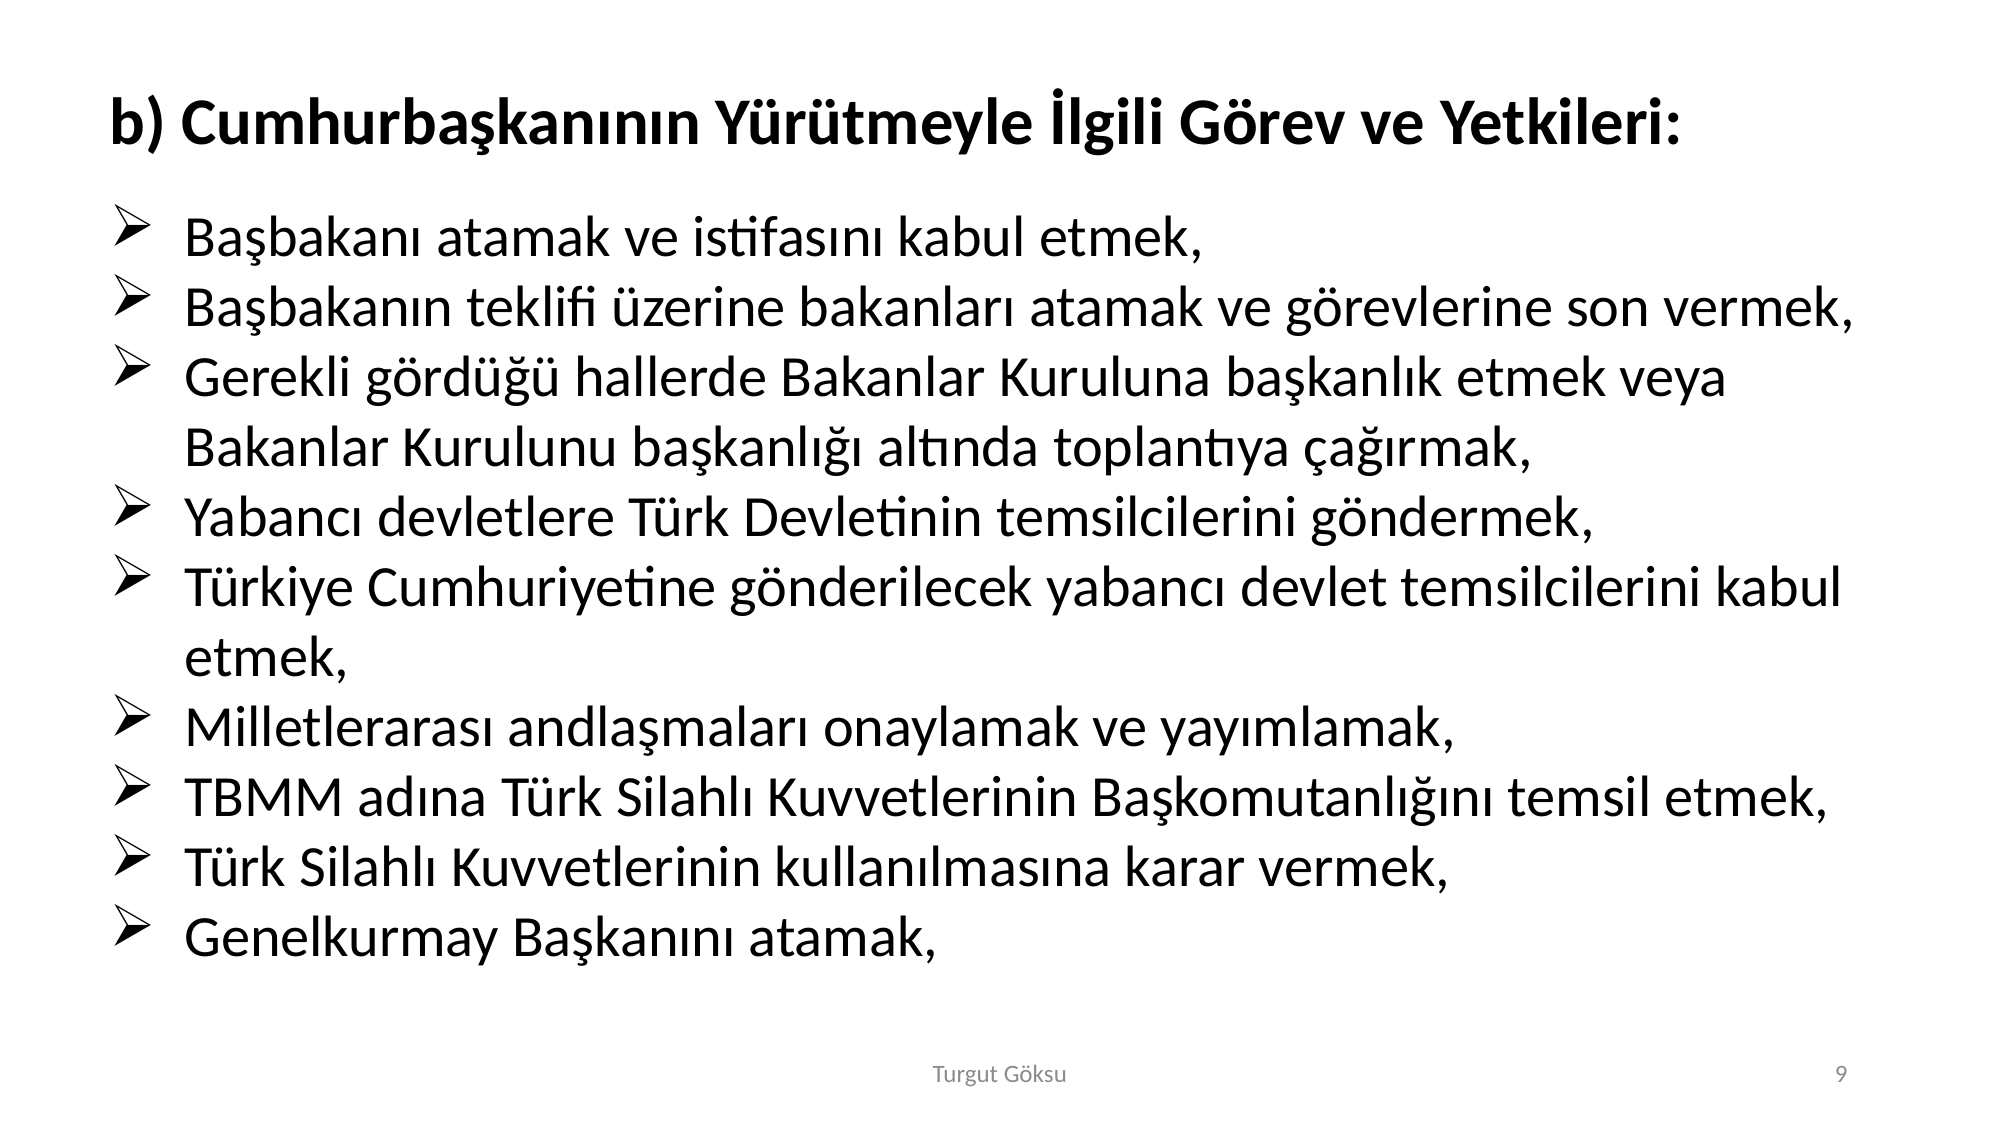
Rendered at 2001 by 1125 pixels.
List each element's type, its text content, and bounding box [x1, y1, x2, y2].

slide_number 9 [1412, 1042, 1863, 1103]
text_box b) Cumhurbaşkanının Yürütmeyle İlgili Görev ve Yetkileri: Başbakanı atamak ve istifasını kabul etmek, Başbakanın teklifi üzerine bakanları atamak ve görevlerine son vermek, Gerekli gördüğü hallerde Bakanlar Kuruluna başkanlık etmek veya Bakanlar Kurulunu başkanlığı altında toplantıya çağırmak, Yabancı devletlere Türk Devletinin temsilcilerini göndermek, Türkiye Cumhuriyetine gönderilecek yabancı devlet temsilcilerini kabul etmek, Milletlerarası andlaşmaları onaylamak ve yayımlamak, TBMM adına Türk Silahlı Kuvvetlerinin Başkomutanlığını temsil etmek, Türk Silahlı Kuvvetlerinin kullanılmasına karar vermek, Genelkurmay Başkanını atamak, [94, 70, 1908, 975]
footer Turgut Göksu [662, 1042, 1338, 1103]
